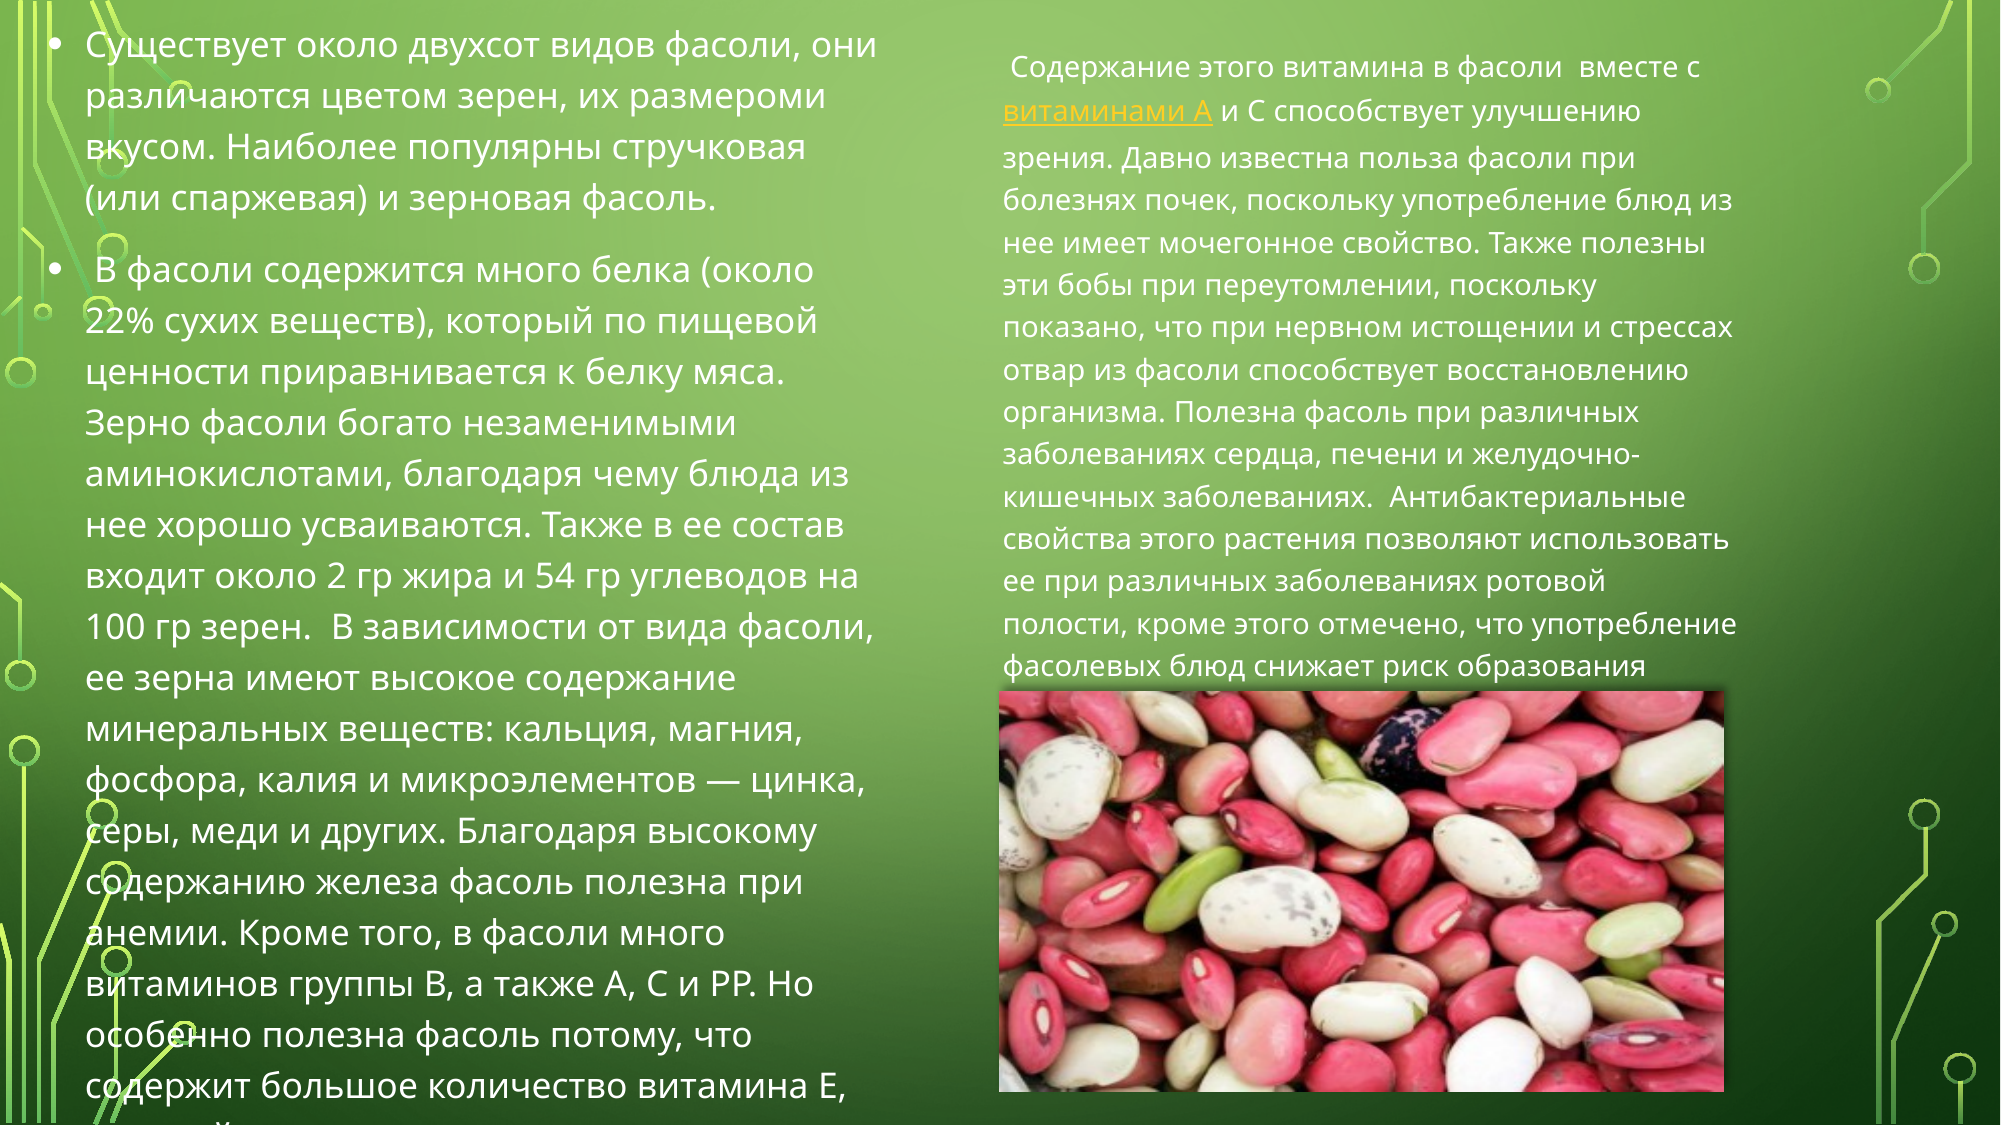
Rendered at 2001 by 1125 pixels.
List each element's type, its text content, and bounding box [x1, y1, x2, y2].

list Существует около двухсот видов фасоли, они различаются цветом зерен, их размероми вкусом. Наиболее популярны стручковая (или спаржевая) и зерновая фасоль. В фасоли содержится много белка (около 22% сухих веществ), который по пищевой ценности приравнивается к белку мяса. Зерно фасоли богато незаменимыми аминокислотами, благодаря чему блюда из нее хорошо усваиваются. Также в ее состав входит около 2 гр жира и 54 гр углеводов на 100 гр зерен. В зависимости от вида фасоли, ее зерна имеют высокое содержание минеральных веществ: кальция, магния, фосфора, калия и микроэлементов — цинка, серы, меди и других. Благодаря высокому содержанию железа фасоль полезна при анемии. Кроме того, в фасоли много витаминов группы В, а также А, С и РР. Но особенно полезна фасоль потому, что содержит большое количество витамина Е, который является антиоксидантом и предупреждает возникновение заболеваний сердца и сосудов. [32, 5, 906, 1064]
picture [999, 690, 1724, 1093]
list Содержание этого витамина в фасоли вместе с витаминами А и С способствует улучшению зрения. Давно известна польза фасоли при болезнях почек, поскольку употребление блюд из нее имеет мочегонное свойство. Также полезны эти бобы при переутомлении, поскольку показано, что при нервном истощении и стрессах отвар из фасоли способствует восстановлению организма. Полезна фасоль при различных заболеваниях сердца, печени и желудочно-кишечных заболеваниях. Антибактериальные свойства этого растения позволяют использовать ее при различных заболеваниях ротовой полости, кроме этого отмечено, что употребление фасолевых блюд снижает риск образования налета на зубах и зубного камня. Также еще в древности установлена польза употребления фасоли при заболеваниях груди и легких. [987, 33, 1757, 843]
